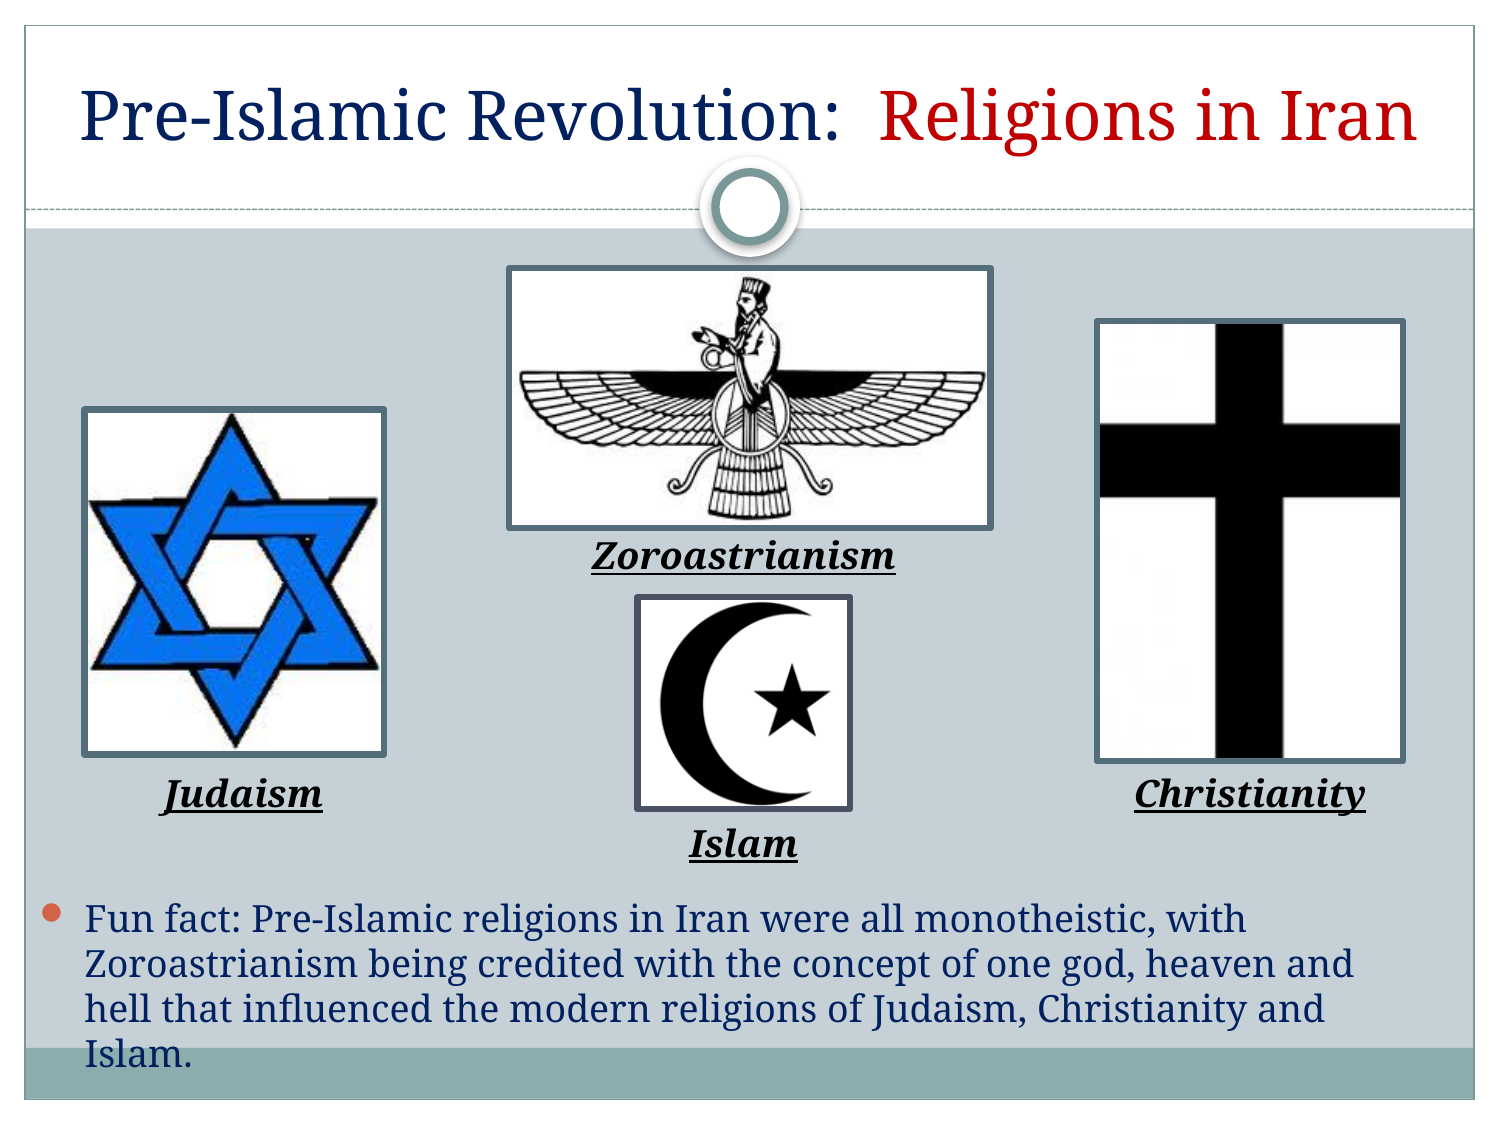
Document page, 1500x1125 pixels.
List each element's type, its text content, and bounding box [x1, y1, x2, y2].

text_box Zoroastrianism [562, 536, 925, 585]
text_box Islam [562, 812, 925, 873]
text_box Judaism [124, 762, 363, 823]
picture [640, 599, 848, 807]
picture [512, 270, 988, 526]
title Pre-Islamic Revolution: Religions in Iran [49, 37, 1450, 162]
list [87, 412, 382, 752]
text_box Christianity [1112, 767, 1388, 823]
text_box Fun fact: Pre-Islamic religions in Iran were all monotheistic, with Zoroastrianism being credited with the concept of one god, heaven and hell that influenced the modern religions of Judaism, Christianity and Islam. [24, 887, 1420, 1063]
picture [1099, 323, 1401, 759]
